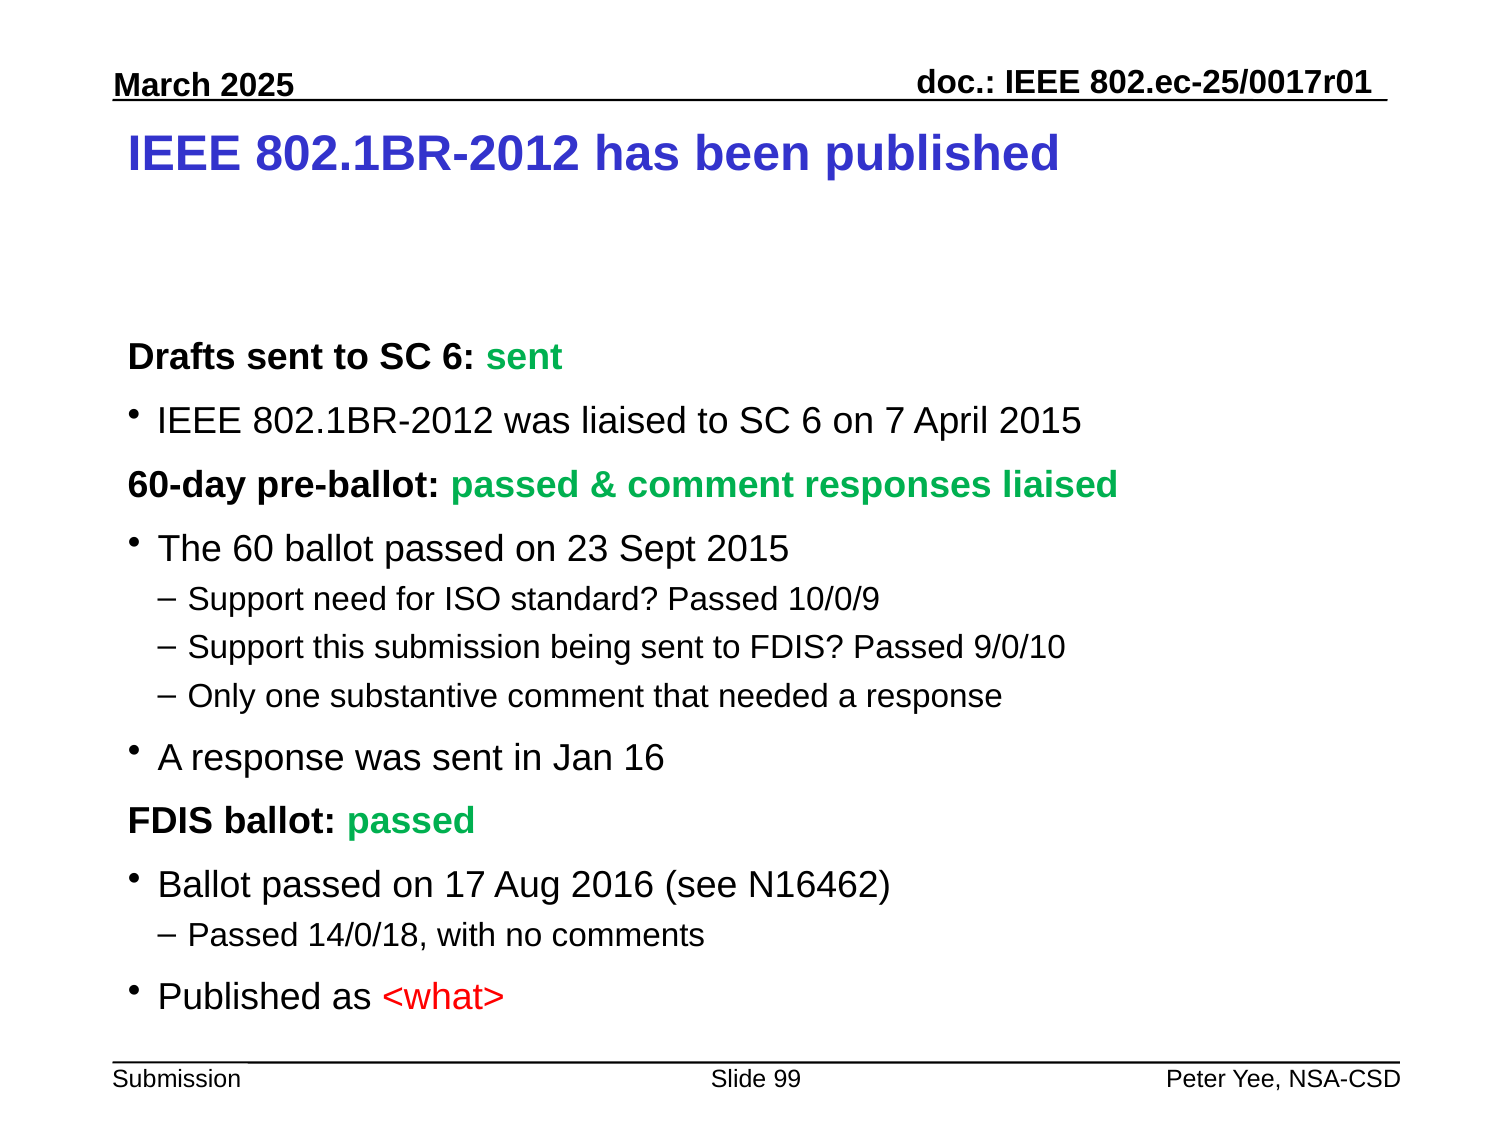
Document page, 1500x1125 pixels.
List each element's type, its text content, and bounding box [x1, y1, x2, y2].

slide_number Slide 99 [709, 1061, 803, 1093]
title IEEE 802.1BR-2012 has been published [112, 112, 1425, 288]
footer Peter Yee, NSA-CSD [1164, 1061, 1402, 1093]
list Drafts sent to SC 6: sent IEEE 802.1BR-2012 was liaised to SC 6 on 7 April 2015 60-day pre-ballot: passed & comment responses liaised The 60 ballot passed on 23 Sept 2015 Support need for ISO standard? Passed 10/0/9 Support this submission being sent to FDIS? Passed 9/0/10 Only one substantive comment that needed a response A response was sent in Jan 16 FDIS ballot: passed Ballot passed on 17 Aug 2016 (see N16462) Passed 14/0/18, with no comments Published as <what> [112, 324, 1388, 1000]
